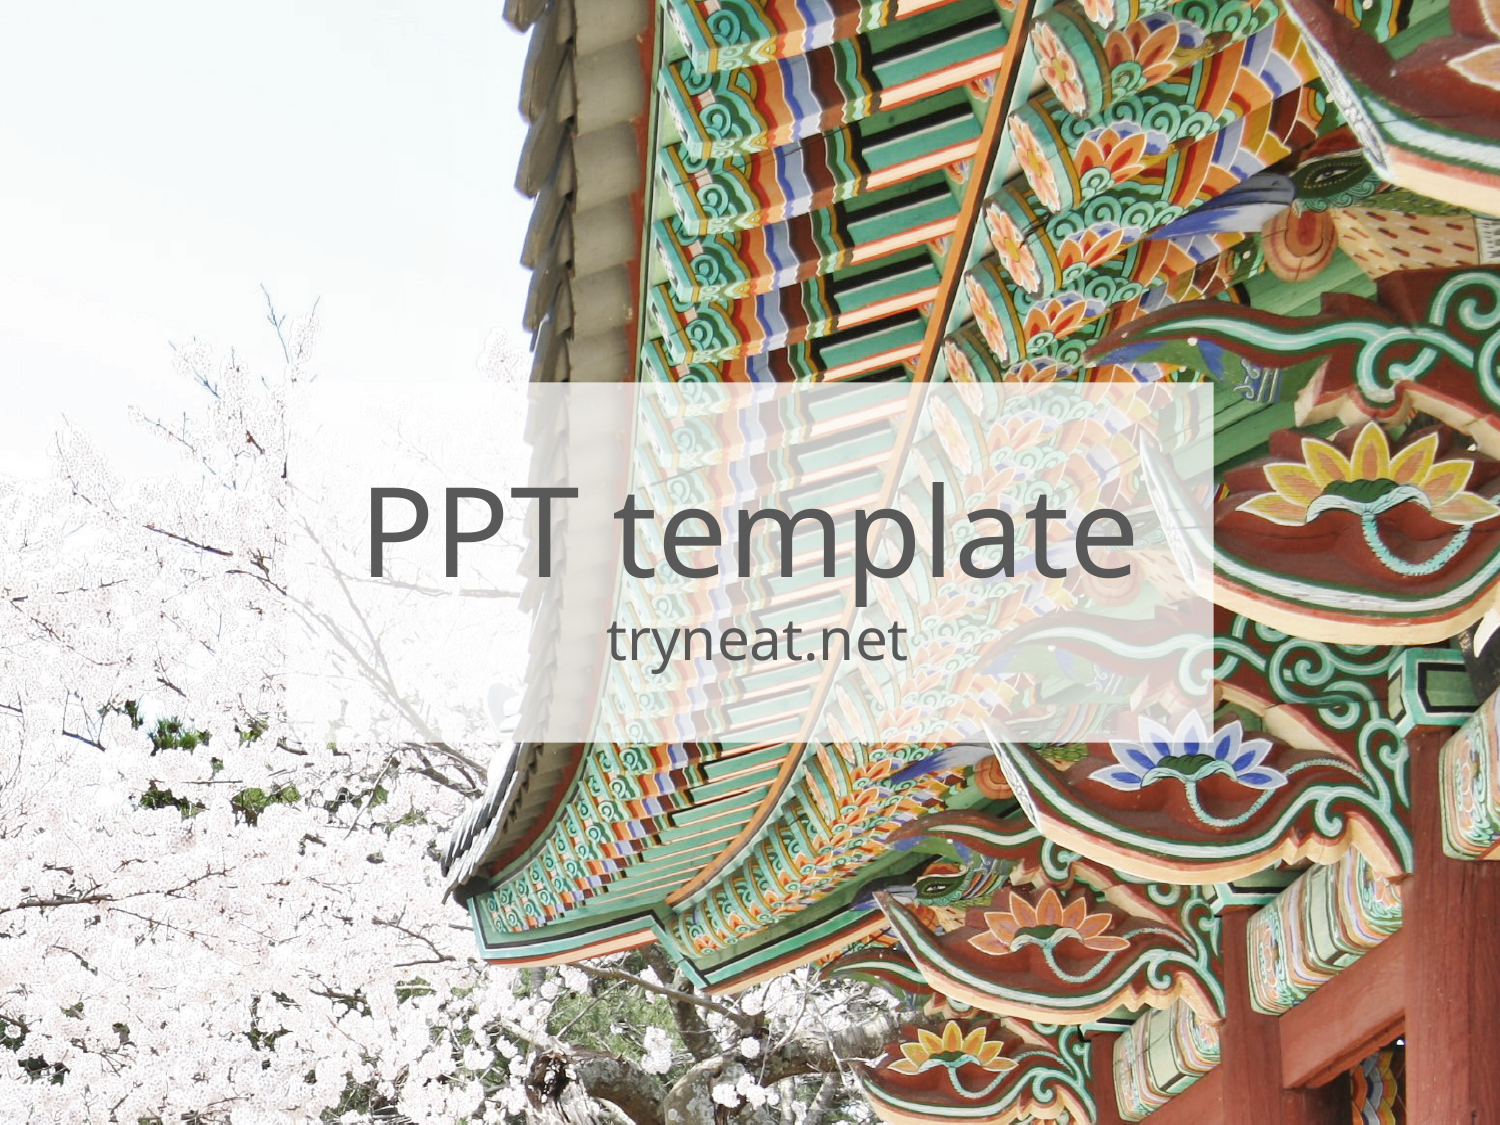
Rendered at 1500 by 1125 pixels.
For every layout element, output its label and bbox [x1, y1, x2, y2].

text_box [0, 0, 1500, 1125]
